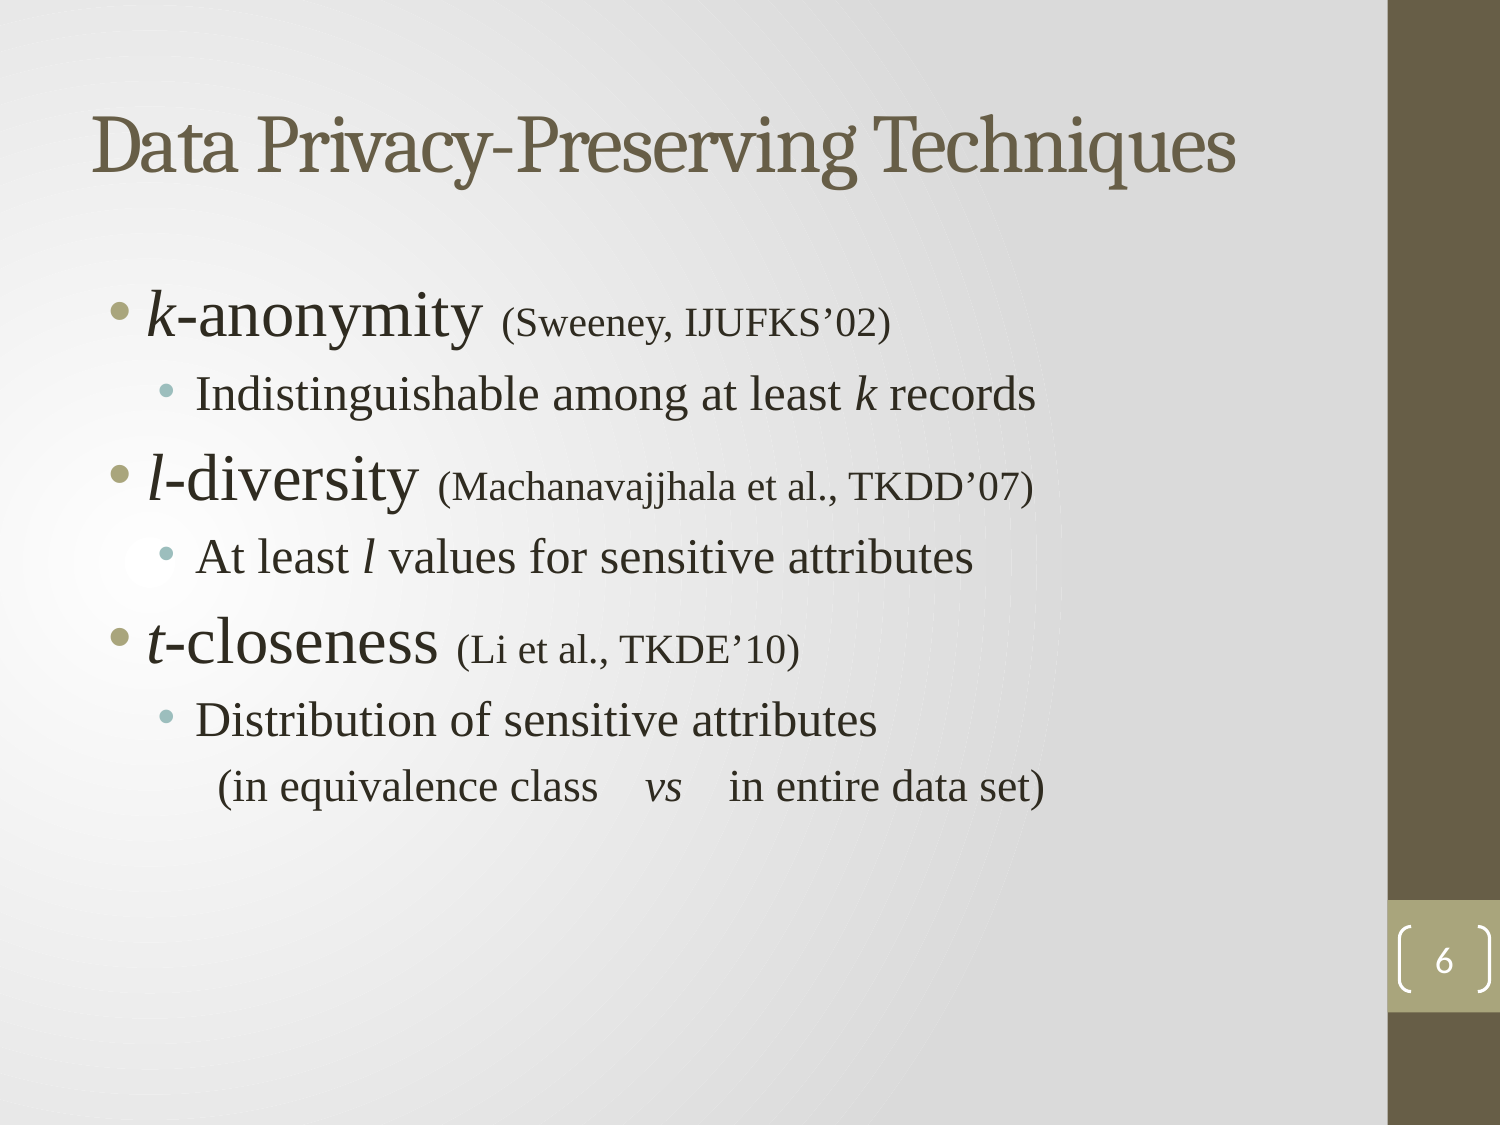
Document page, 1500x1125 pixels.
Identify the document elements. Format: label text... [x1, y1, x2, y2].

slide_number 6 [1397, 924, 1492, 994]
title Data Privacy-Preserving Techniques [75, 45, 1325, 233]
list k-anonymity (Sweeney, IJUFKS’02) Indistinguishable among at least k records l-diversity (Machanavajjhala et al., TKDD’07) At least l values for sensitive attributes t-closeness (Li et al., TKDE’10) Distribution of sensitive attributes (in equivalence class vs in entire data set) [75, 262, 1325, 1050]
